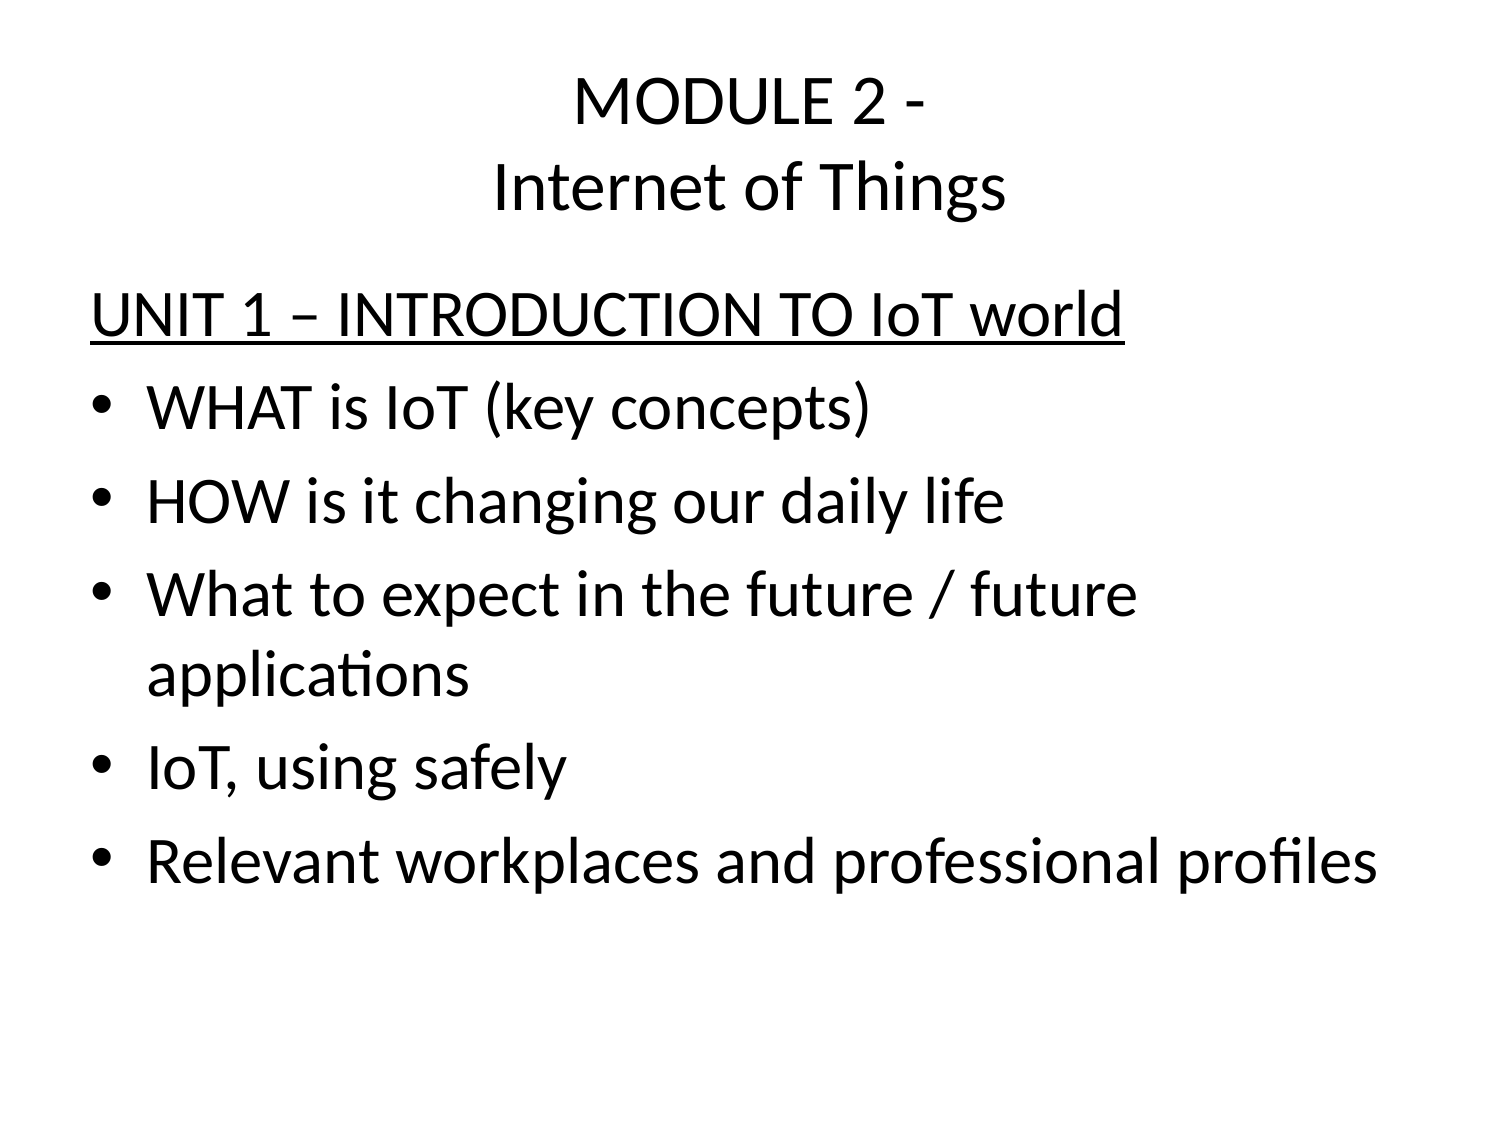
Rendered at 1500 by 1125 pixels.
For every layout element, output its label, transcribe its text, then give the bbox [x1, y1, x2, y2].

list UNIT 1 – INTRODUCTION TO IoT world WHAT is IoT (key concepts) HOW is it changing our daily life What to expect in the future / future applications IoT, using safely Relevant workplaces and professional profiles [75, 262, 1425, 1005]
title MODULE 2 - Internet of Things [75, 45, 1425, 233]
